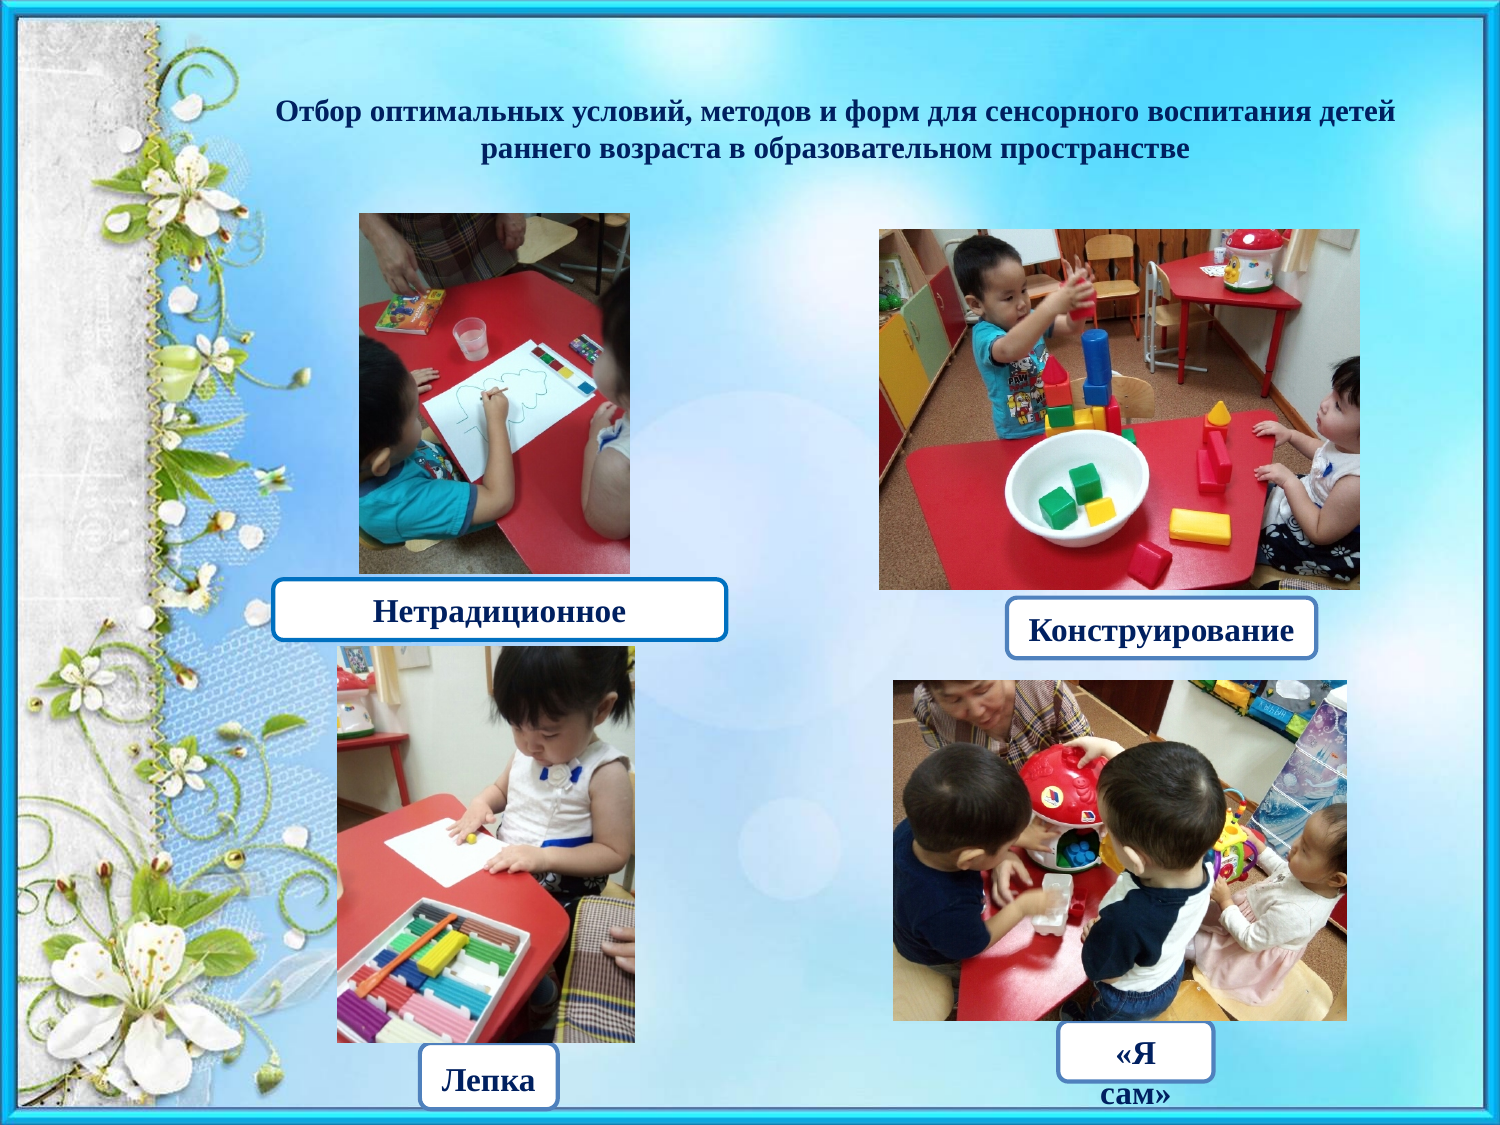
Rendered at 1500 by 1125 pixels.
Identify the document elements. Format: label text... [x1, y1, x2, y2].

text_box «Я сам» [1056, 1030, 1216, 1084]
picture [9, 13, 1492, 1118]
text_box Нетрадиционное рисование [271, 577, 729, 643]
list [359, 213, 630, 574]
text_box Конструирование [1004, 599, 1319, 661]
title Отбор оптимальных условий, методов и форм для сенсорного воспитания детей раннего возраста в образовательном пространстве [245, 44, 1426, 233]
text_box Лепка [417, 1051, 560, 1112]
picture [0, 0, 1500, 8]
